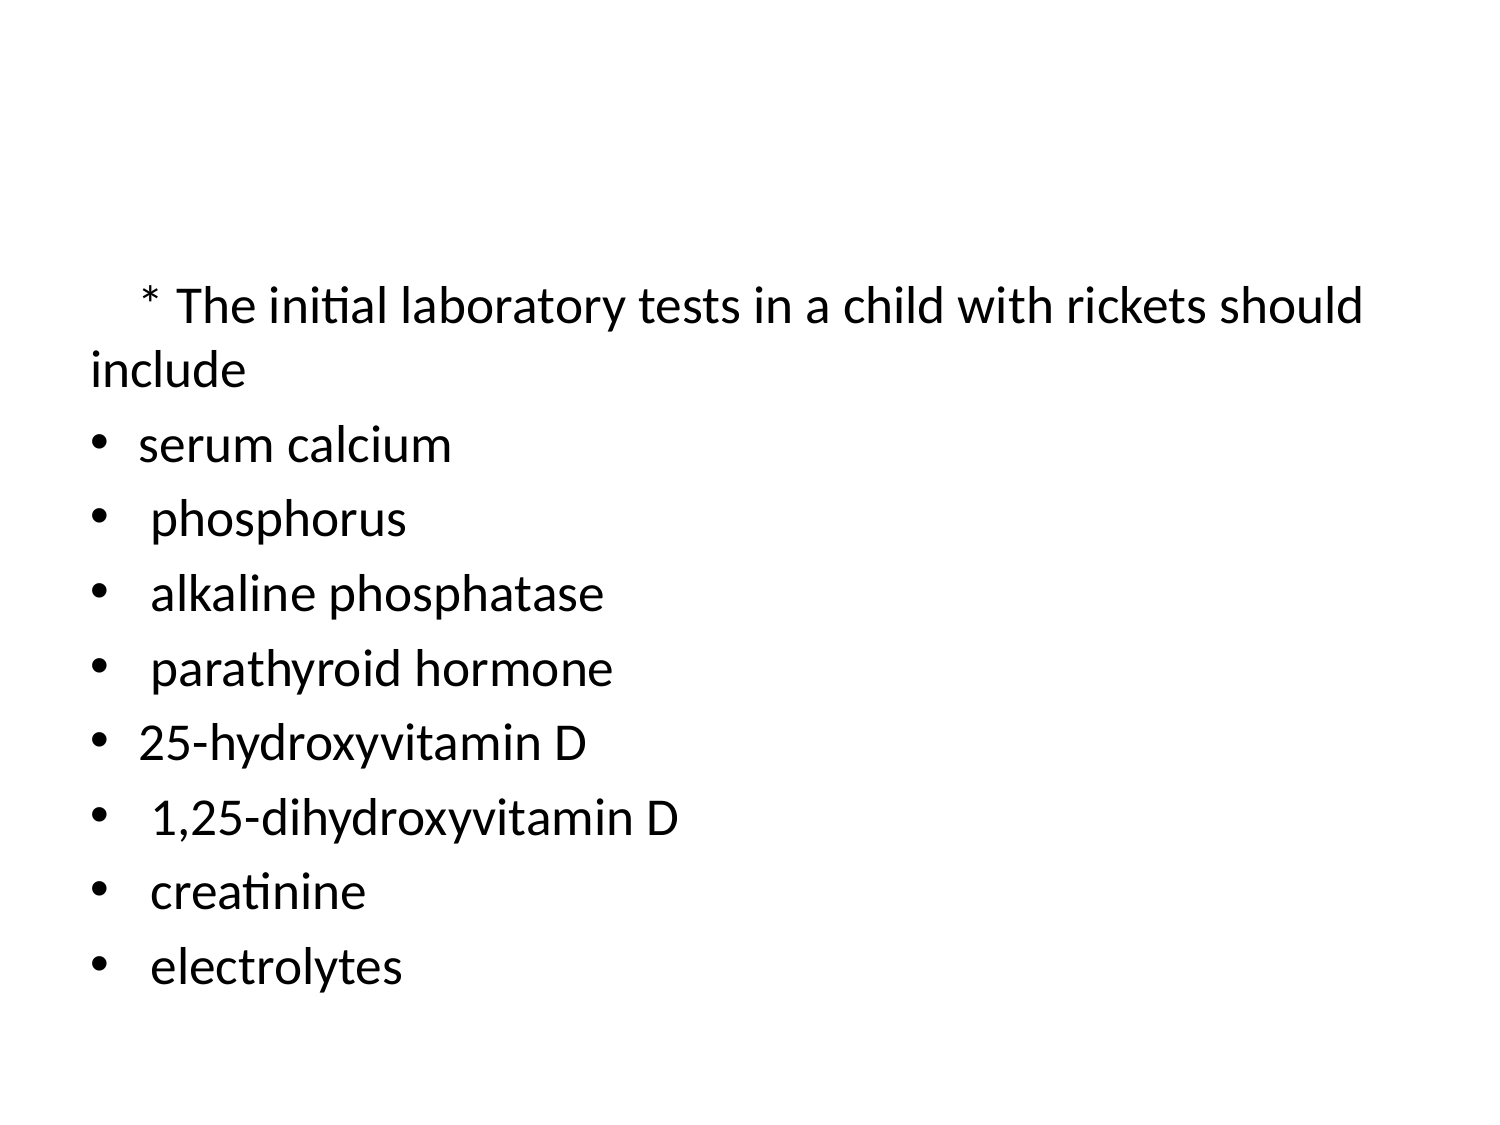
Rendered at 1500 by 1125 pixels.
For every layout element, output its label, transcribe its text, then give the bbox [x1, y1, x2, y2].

list * The initial laboratory tests in a child with rickets should include serum calcium phosphorus alkaline phosphatase parathyroid hormone 25-hydroxyvitamin D 1,25-dihydroxyvitamin D creatinine electrolytes [75, 262, 1425, 1005]
